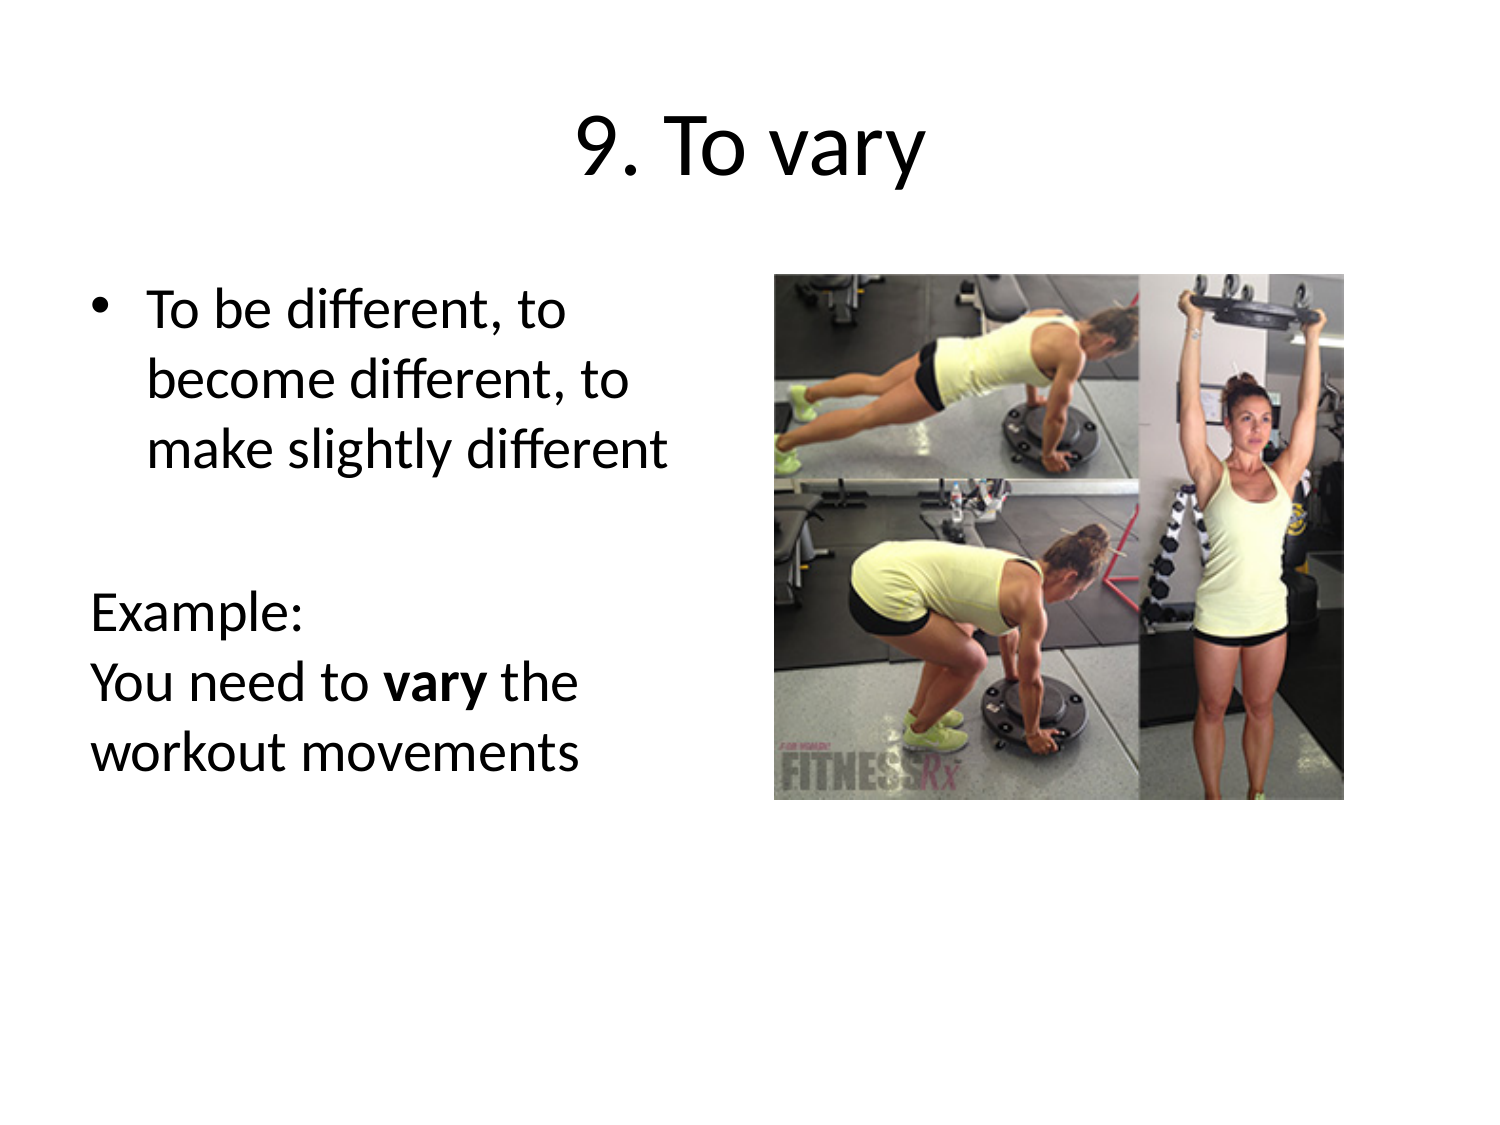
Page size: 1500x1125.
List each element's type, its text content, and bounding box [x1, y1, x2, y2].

title 9. To vary [75, 45, 1425, 233]
picture [774, 274, 1344, 801]
list To be different, to become different, to make slightly different Example: You need to vary the workout movements [75, 262, 738, 1005]
